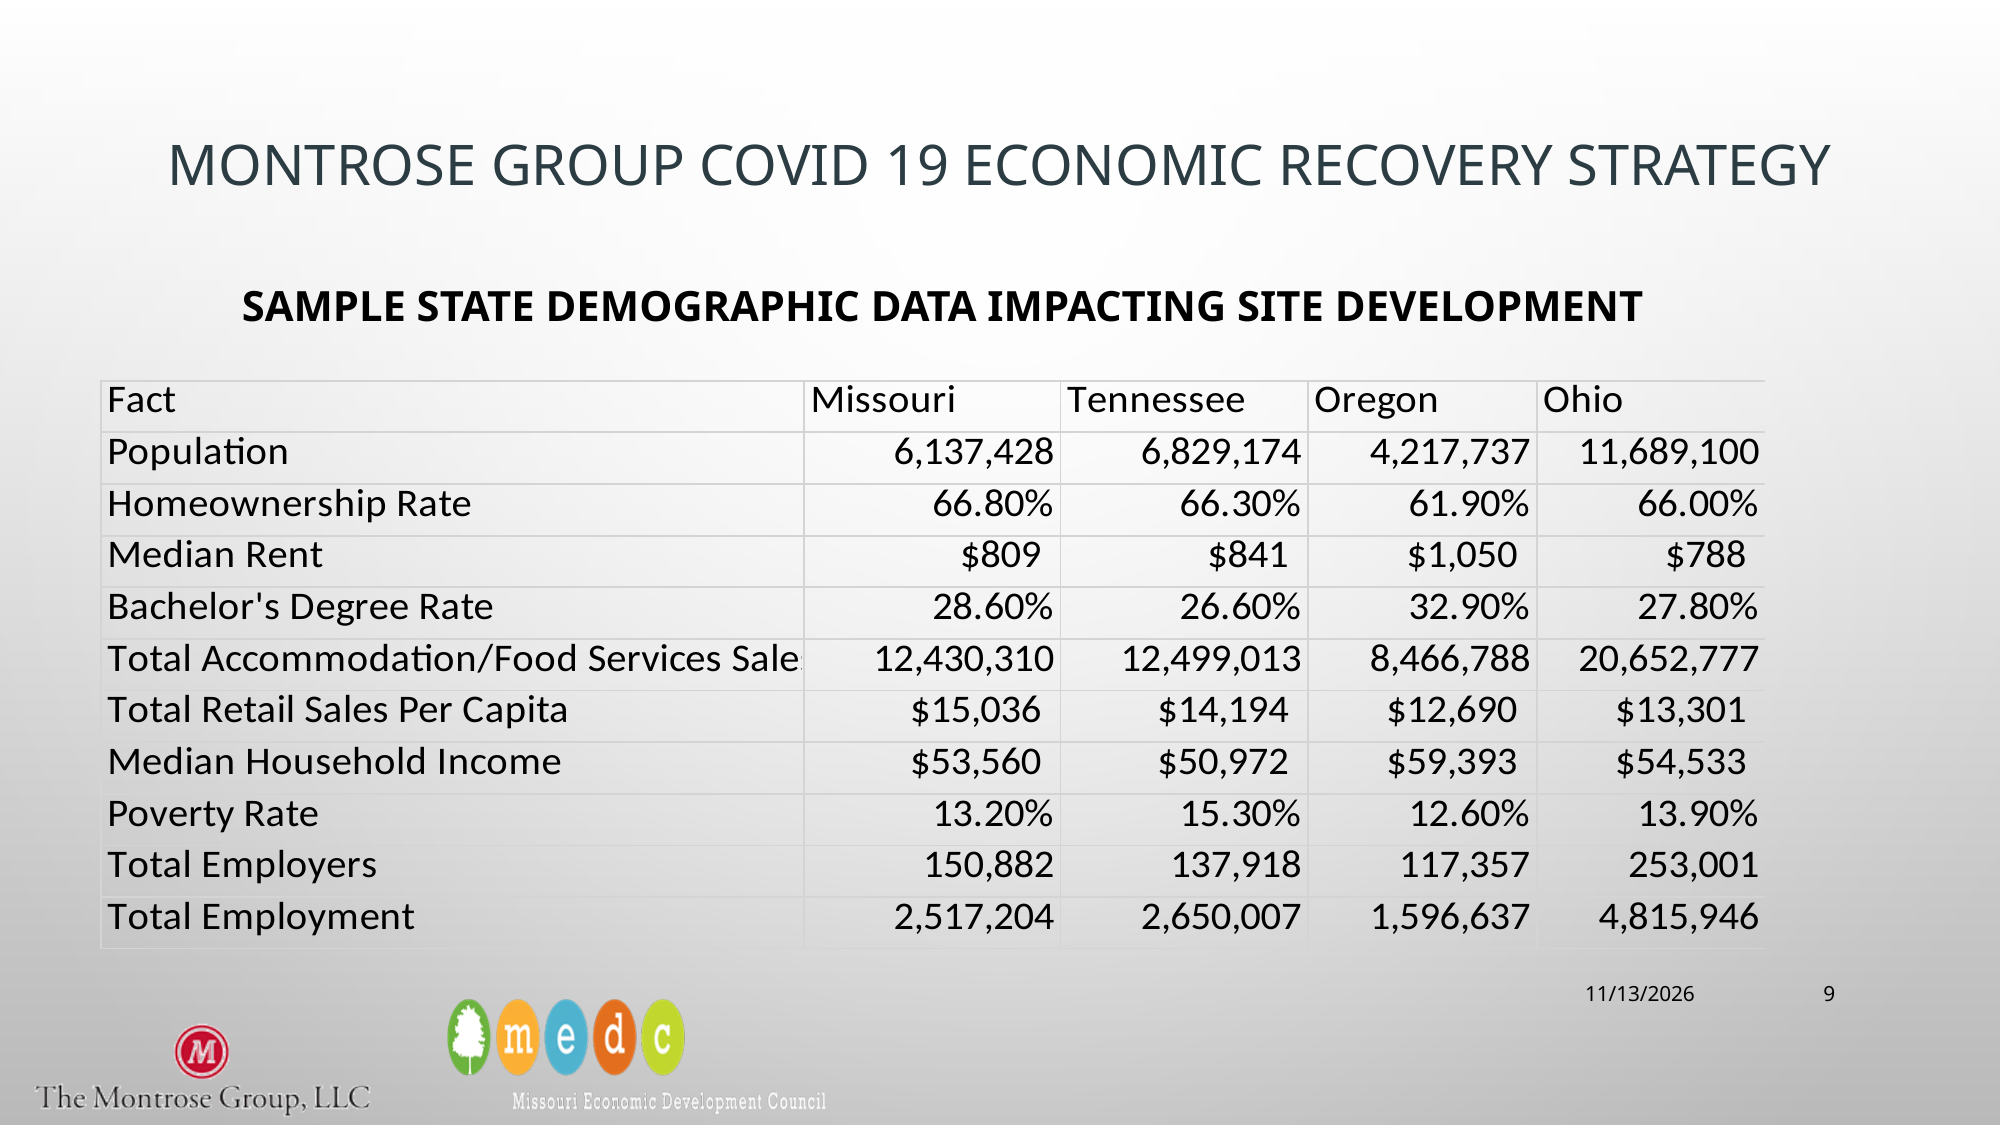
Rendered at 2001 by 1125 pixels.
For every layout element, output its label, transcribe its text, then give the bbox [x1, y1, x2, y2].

list Sample State Demographic Data Impacting Site Development [99, 262, 1767, 350]
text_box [99, 379, 1767, 951]
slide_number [1259, 965, 1710, 1025]
picture [0, 0, 2000, 1125]
title Montrose Group COVID 19 Economic Recovery Strategy [149, 101, 1851, 233]
slide_number 9 [1724, 965, 1851, 1025]
